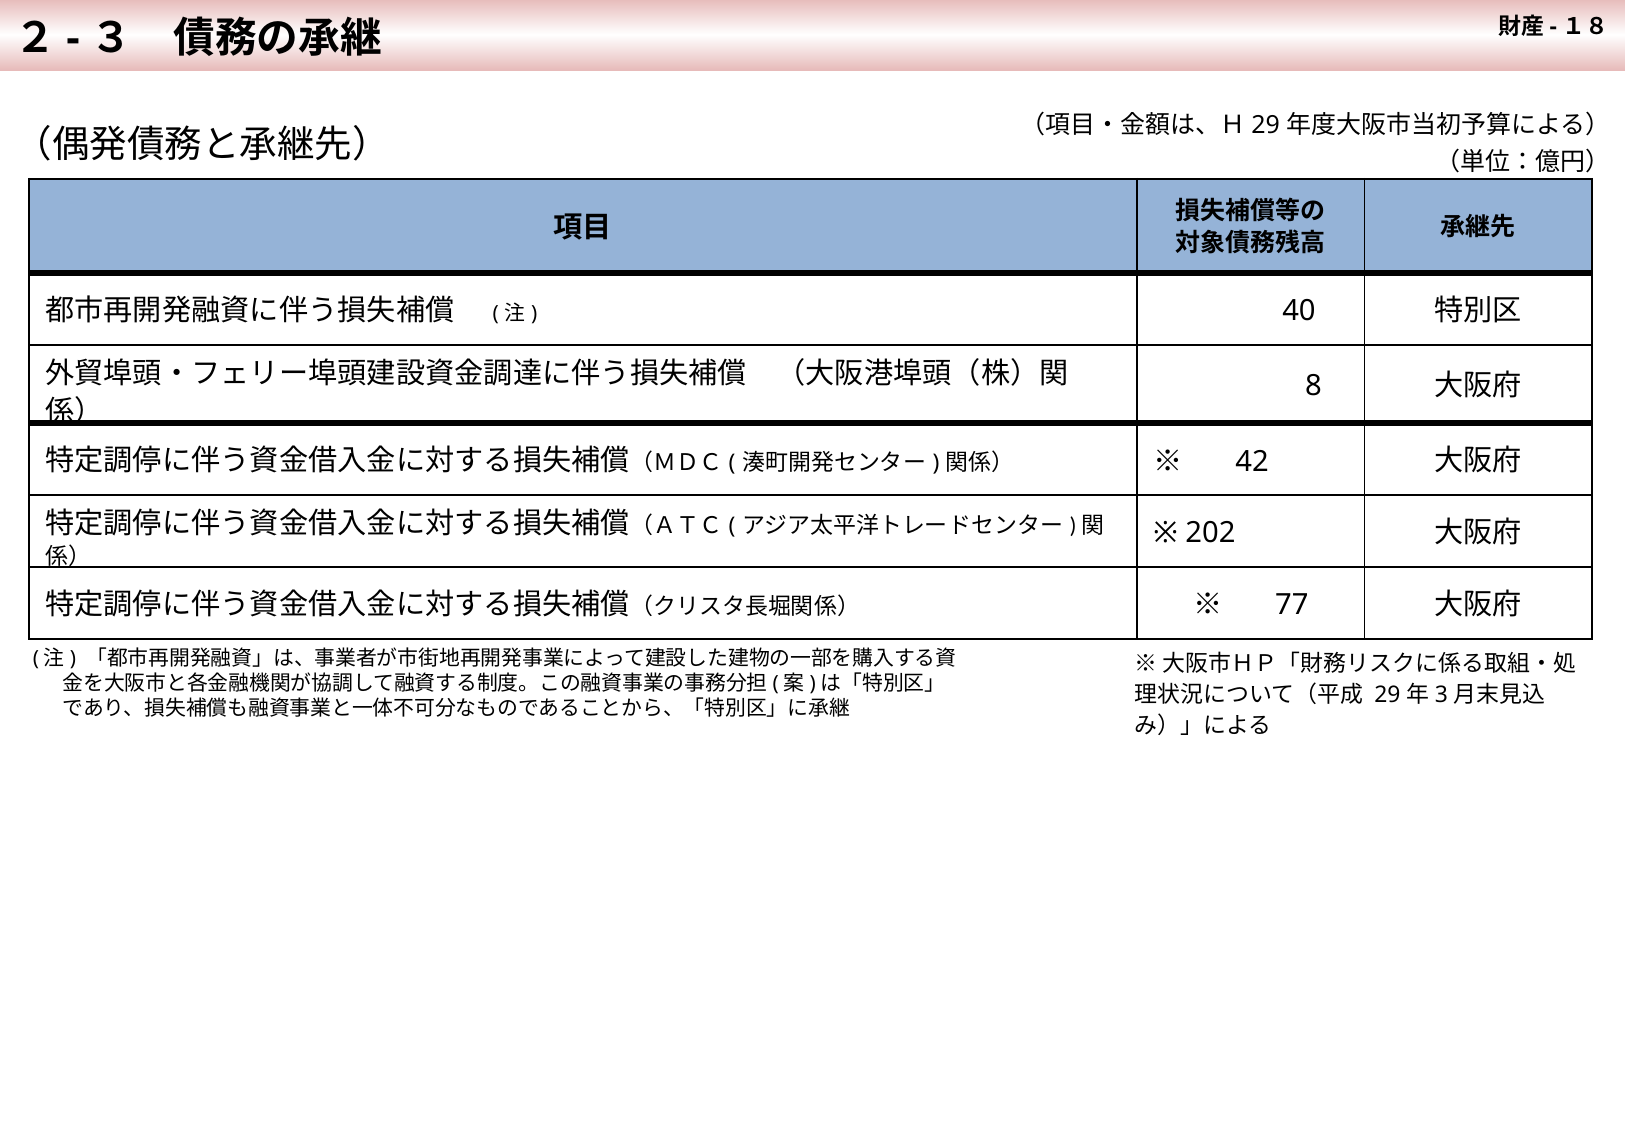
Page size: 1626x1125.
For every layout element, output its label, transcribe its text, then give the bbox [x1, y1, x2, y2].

table_cell 特別区 [1365, 276, 1591, 344]
table_header 承継先 [1365, 180, 1591, 270]
text_box (注) 「都市再開発融資」は、事業者が市街地再開発事業によって建設した建物の一部を購入する資金を大阪市と各金融機関が協調して融資する制度。この融資事業の事務分担(案)は「特別区」であり、損失補償も融資事業と一体不可分なものであることから、「特別区」に承継 [18, 637, 978, 727]
table_cell 外貿埠頭・フェリー埠頭建設資金調達に伴う損失補償 （大阪港埠頭（株）関係） [30, 346, 1136, 420]
table_cell 40 [1138, 276, 1364, 344]
table_header 損失補償等の 対象債務残高 [1138, 180, 1364, 270]
text_box ※大阪市ＨＰ「財務リスクに係る取組・処理状況について（平成 29年3月末見込み）」による [1119, 637, 1611, 746]
text_box （項目・金額は、Ｈ29年度大阪市当初予算による） （単位：億円） [940, 93, 1625, 184]
table_cell 特定調停に伴う資金借入金に対する損失補償（ＡＴＣ(アジア太平洋トレードセンター)関係） [30, 496, 1136, 566]
table_cell ※ 42 [1138, 426, 1364, 494]
table_cell 大阪府 [1365, 426, 1591, 494]
table_header 項目 [30, 180, 1136, 270]
table_cell 8 [1138, 346, 1364, 420]
table_cell 大阪府 [1365, 496, 1591, 566]
table_cell 特定調停に伴う資金借入金に対する損失補償（ＭＤＣ(湊町開発センター)関係） [30, 426, 1136, 494]
table_cell 特定調停に伴う資金借入金に対する損失補償（クリスタ長堀関係） [30, 568, 1136, 638]
table_cell 大阪府 [1365, 568, 1591, 637]
table_cell ※ 77 [1138, 568, 1364, 637]
table_cell 都市再開発融資に伴う損失補償 (注) [30, 276, 1136, 344]
table_cell 大阪府 [1365, 346, 1591, 420]
text_box （偶発債務と承継先） [0, 112, 487, 172]
table_cell ※ 202 [1138, 496, 1364, 566]
text_box 財産-１８ [1473, 0, 1624, 56]
text_box ２-３ 債務の承継 [0, 0, 1625, 73]
